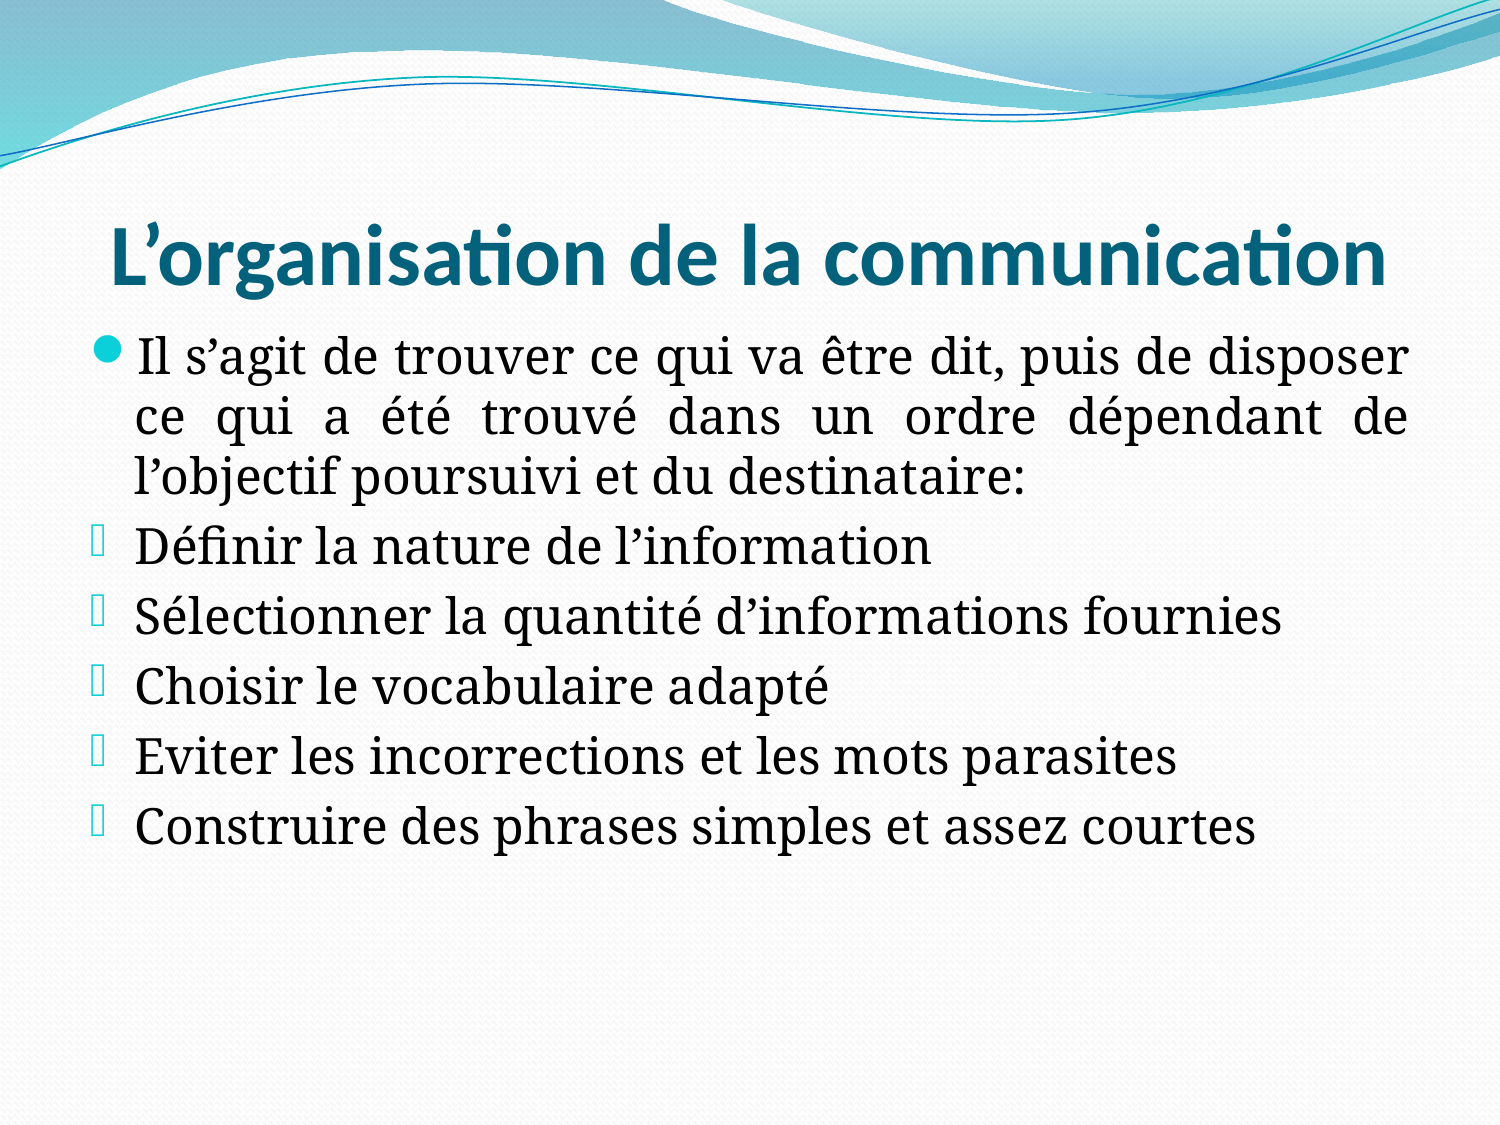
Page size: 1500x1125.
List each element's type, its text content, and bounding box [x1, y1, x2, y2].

title L’organisation de la communication [75, 115, 1425, 303]
list Il s’agit de trouver ce qui va être dit, puis de disposer ce qui a été trouvé dans un ordre dépendant de l’objectif poursuivi et du destinataire: Définir la nature de l’information Sélectionner la quantité d’informations fournies Choisir le vocabulaire adapté Eviter les incorrections et les mots parasites Construire des phrases simples et assez courtes [75, 317, 1425, 1038]
